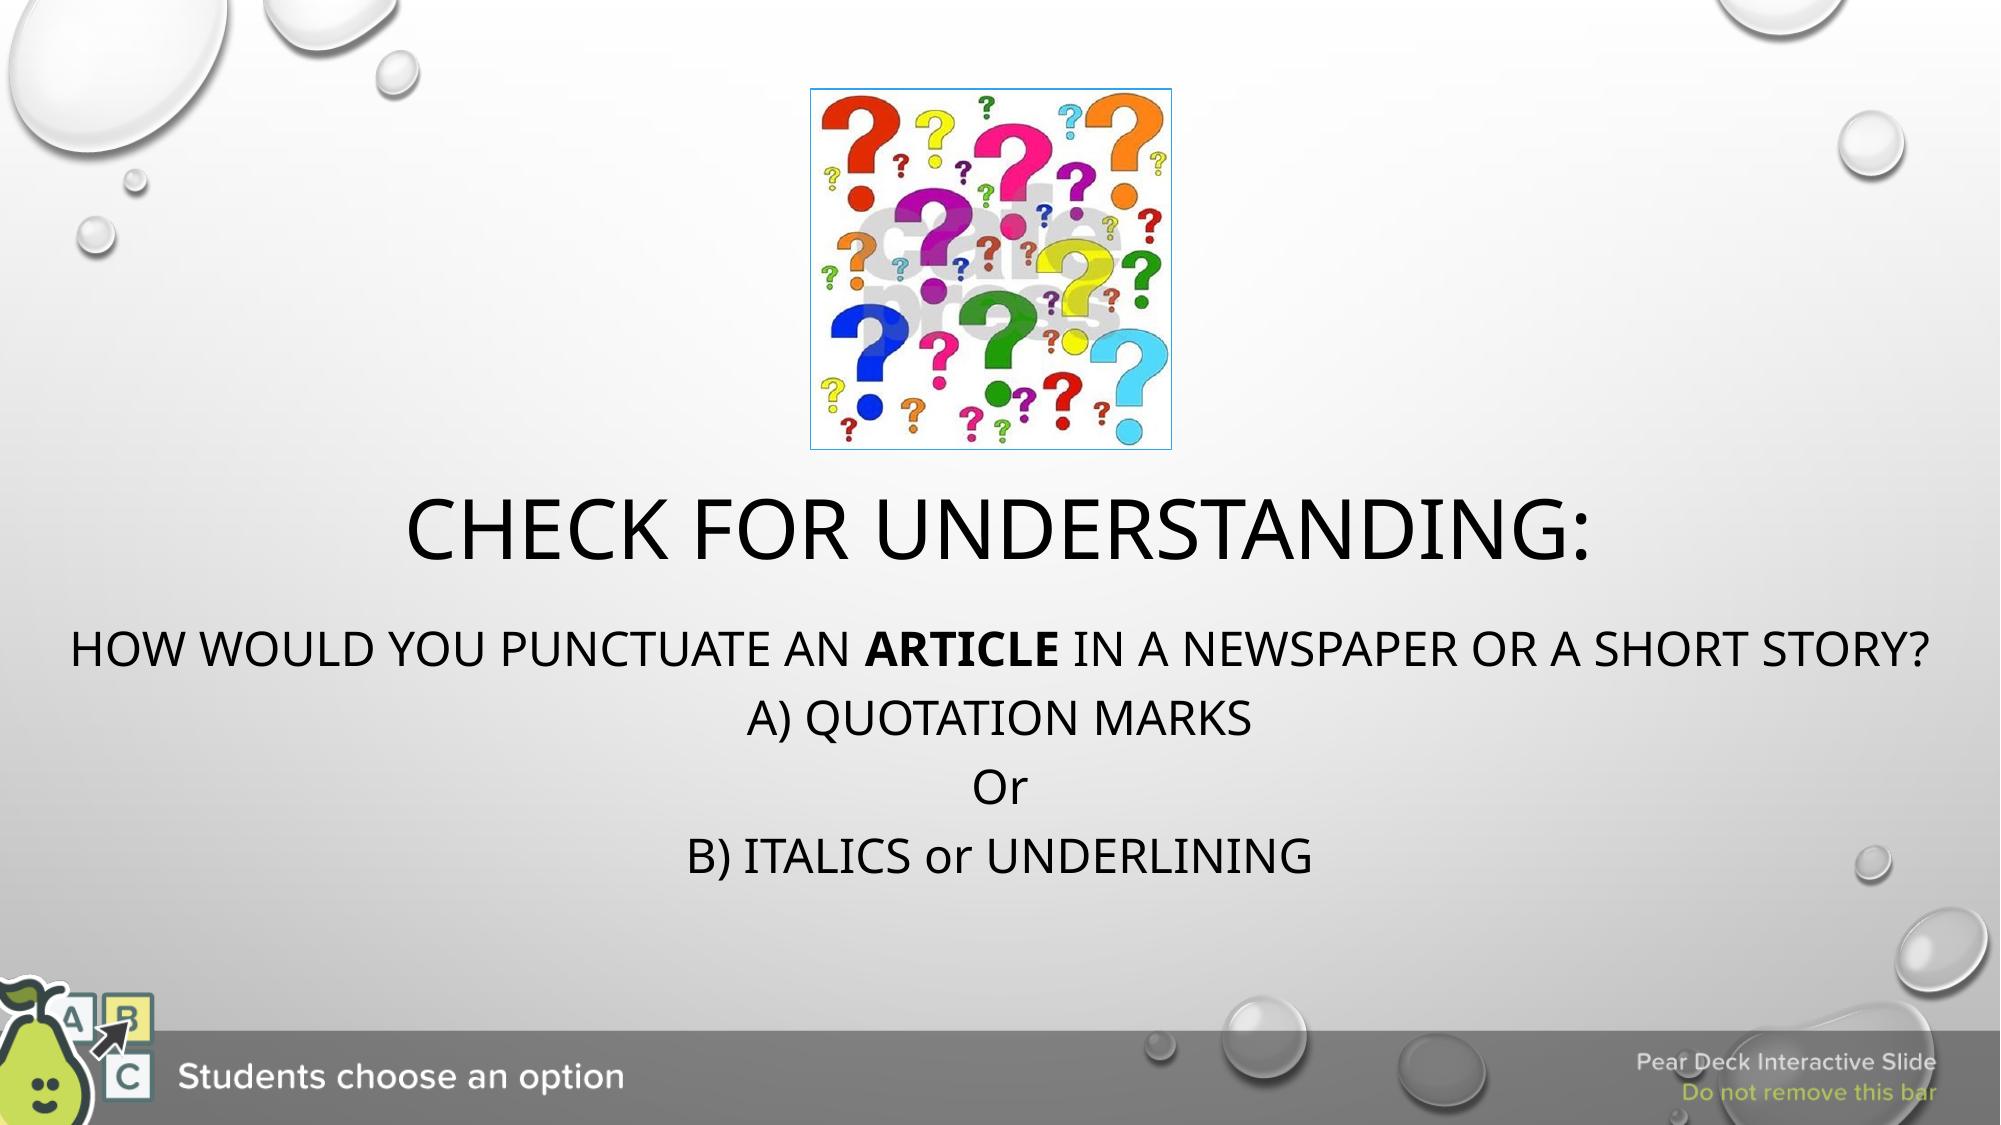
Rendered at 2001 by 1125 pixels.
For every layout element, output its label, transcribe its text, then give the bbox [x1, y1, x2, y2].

list HOW WOULD YOU PUNCTUATE AN ARTICLE IN A NEWSPAPER OR A SHORT STORY? A) QUOTATION MARKS Or B) ITALICS or UNDERLINING [48, 600, 1952, 960]
picture [0, 0, 2000, 1125]
title CHECK FOR UNDERSTANDING: [149, 135, 1848, 585]
